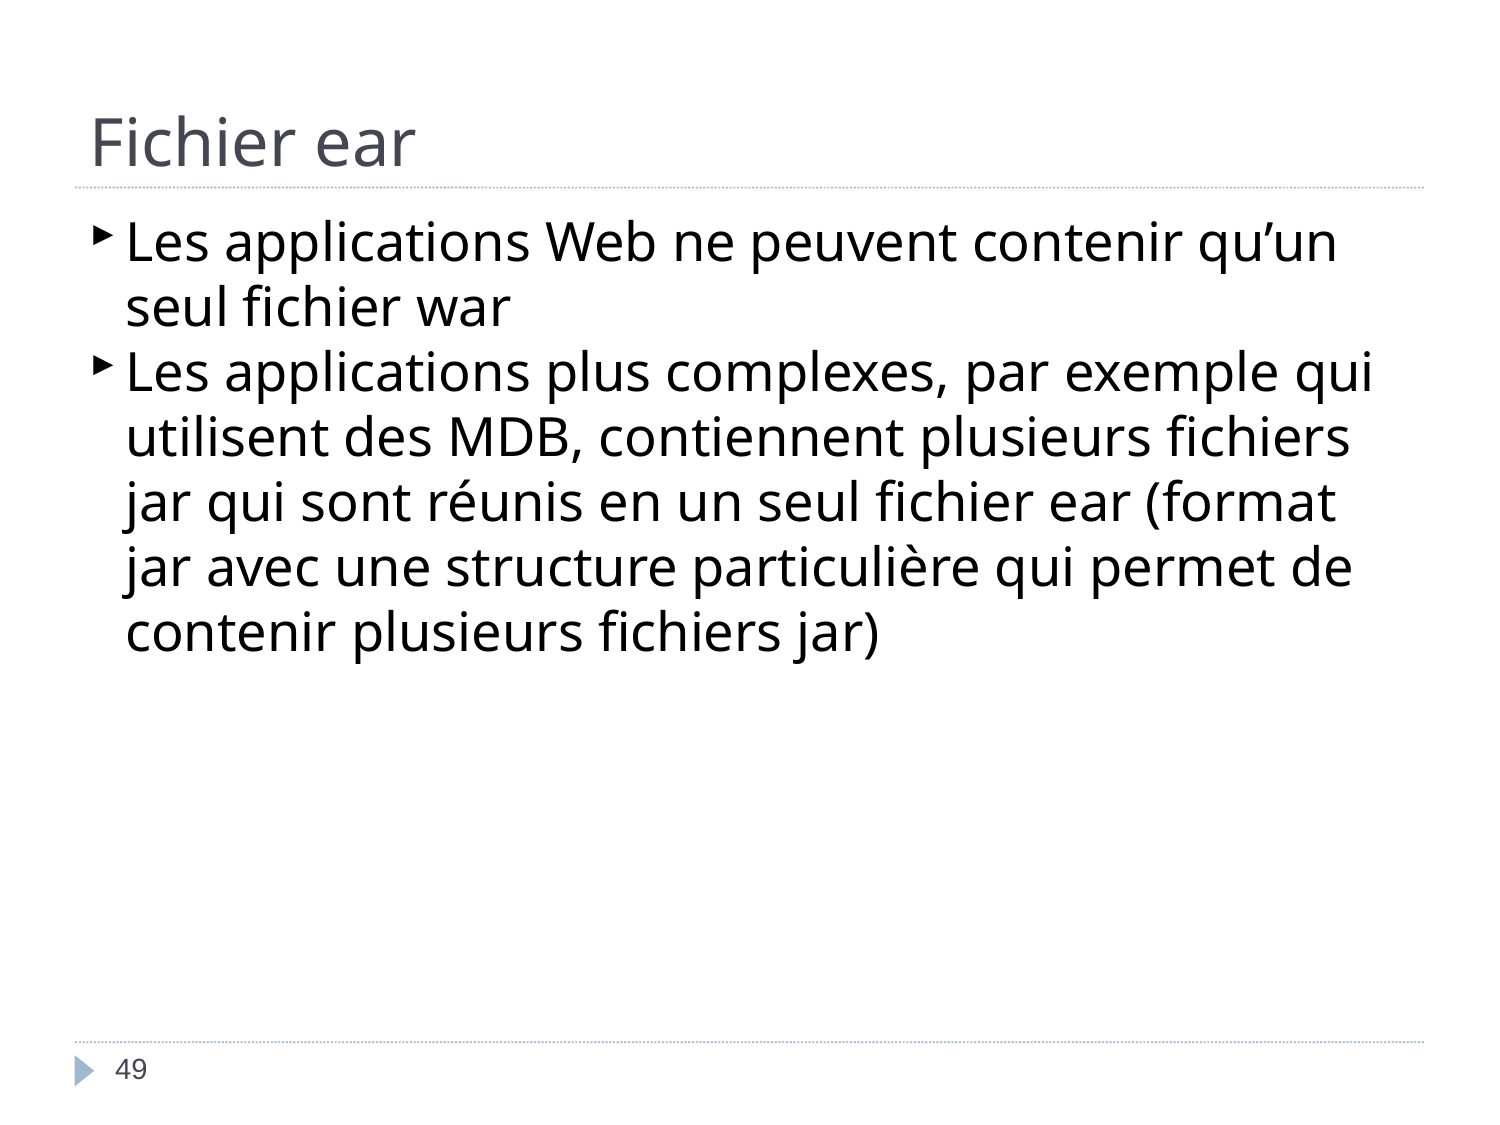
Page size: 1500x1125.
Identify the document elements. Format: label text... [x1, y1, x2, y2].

text_box Les applications Web ne peuvent contenir qu’un seul fichier war Les applications plus complexes, par exemple qui utilisent des MDB, contiennent plusieurs fichiers jar qui sont réunis en un seul fichier ear (format jar avec une structure particulière qui permet de contenir plusieurs fichiers jar) [75, 200, 1425, 1010]
text_box <numéro> [100, 1042, 426, 1103]
text_box Fichier ear [75, 24, 1425, 188]
